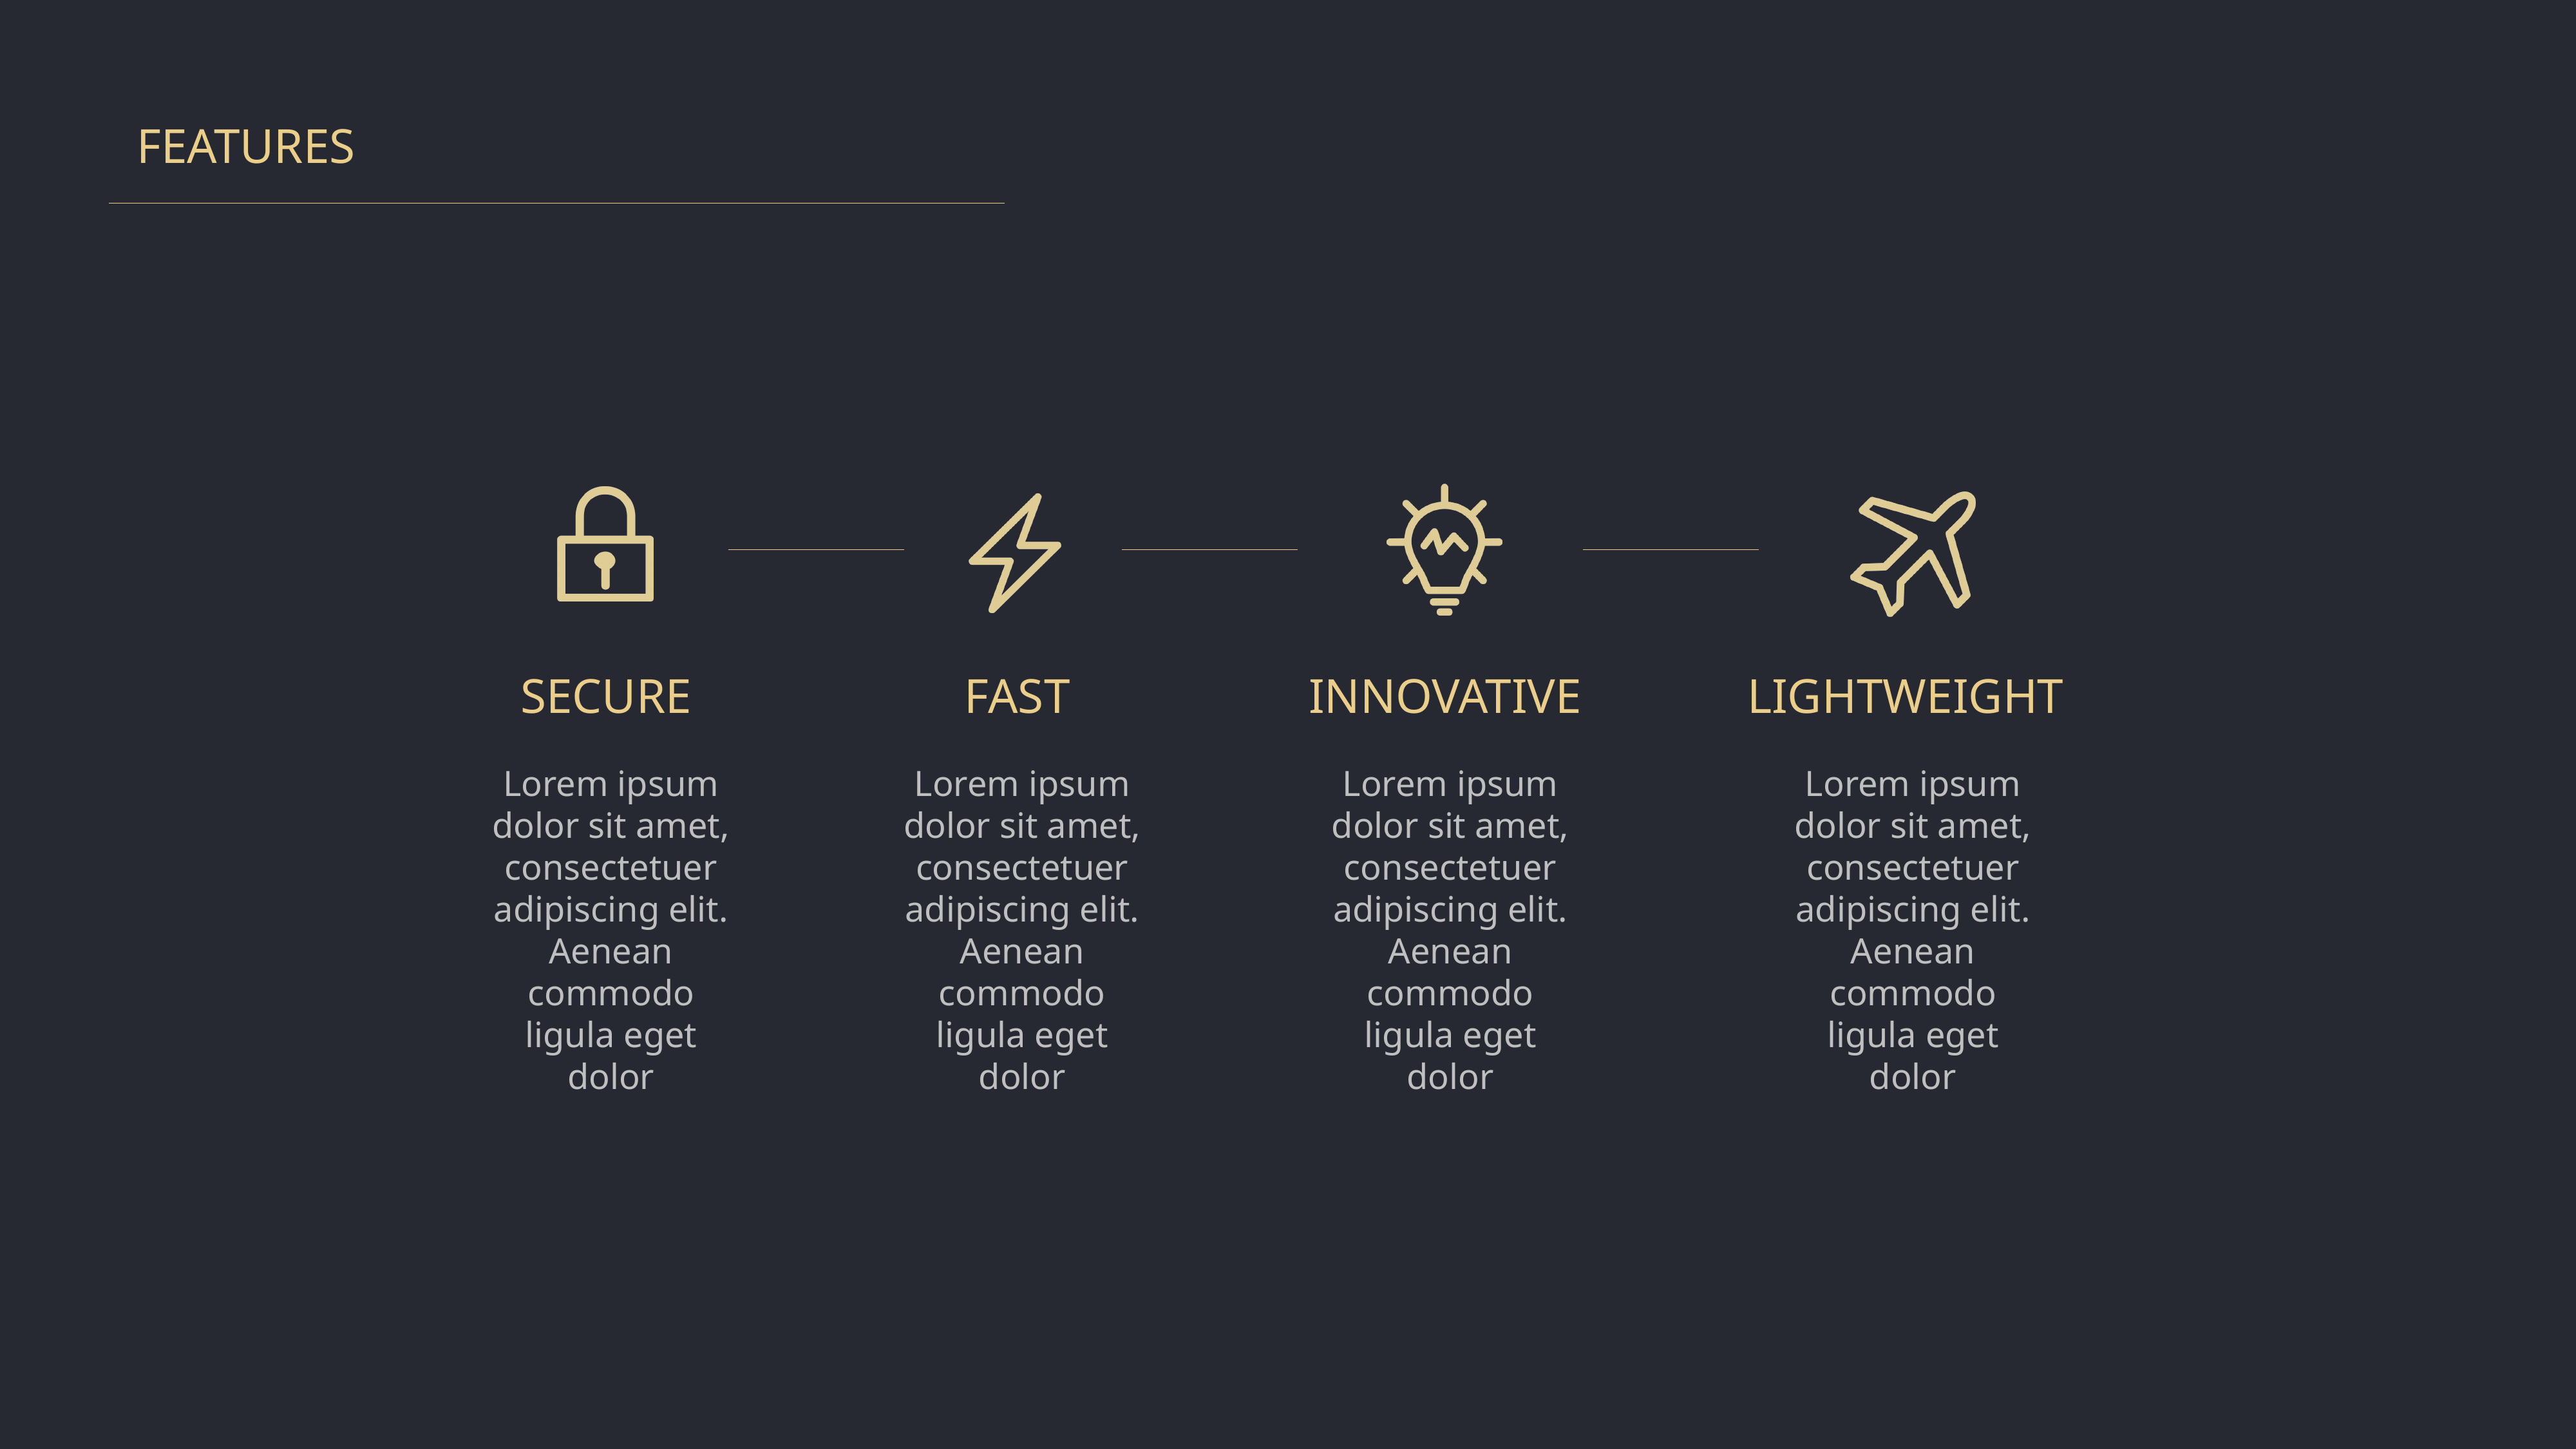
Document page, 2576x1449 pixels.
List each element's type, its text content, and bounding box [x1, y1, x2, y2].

text_box Lorem ipsum dolor sit amet, consectetuer adipiscing elit. Aenean commodo ligula eget dolor [885, 757, 1160, 1101]
text_box Lorem ipsum dolor sit amet, consectetuer adipiscing elit. Aenean commodo ligula eget dolor [474, 757, 748, 1101]
picture [557, 486, 654, 601]
text_box FAST [880, 661, 1155, 728]
text_box Lorem ipsum dolor sit amet, consectetuer adipiscing elit. Aenean commodo ligula eget dolor [1313, 757, 1587, 1101]
text_box Lorem ipsum dolor sit amet, consectetuer adipiscing elit. Aenean commodo ligula eget dolor [1776, 757, 2050, 1101]
text_box SECURE [469, 661, 743, 728]
picture [1850, 491, 1976, 617]
picture [1387, 484, 1502, 616]
picture [969, 493, 1061, 613]
text_box FEATURES [127, 111, 978, 178]
text_box INNOVATIVE [1293, 661, 1598, 728]
text_box LIGHTWEIGHT [1689, 661, 2123, 728]
